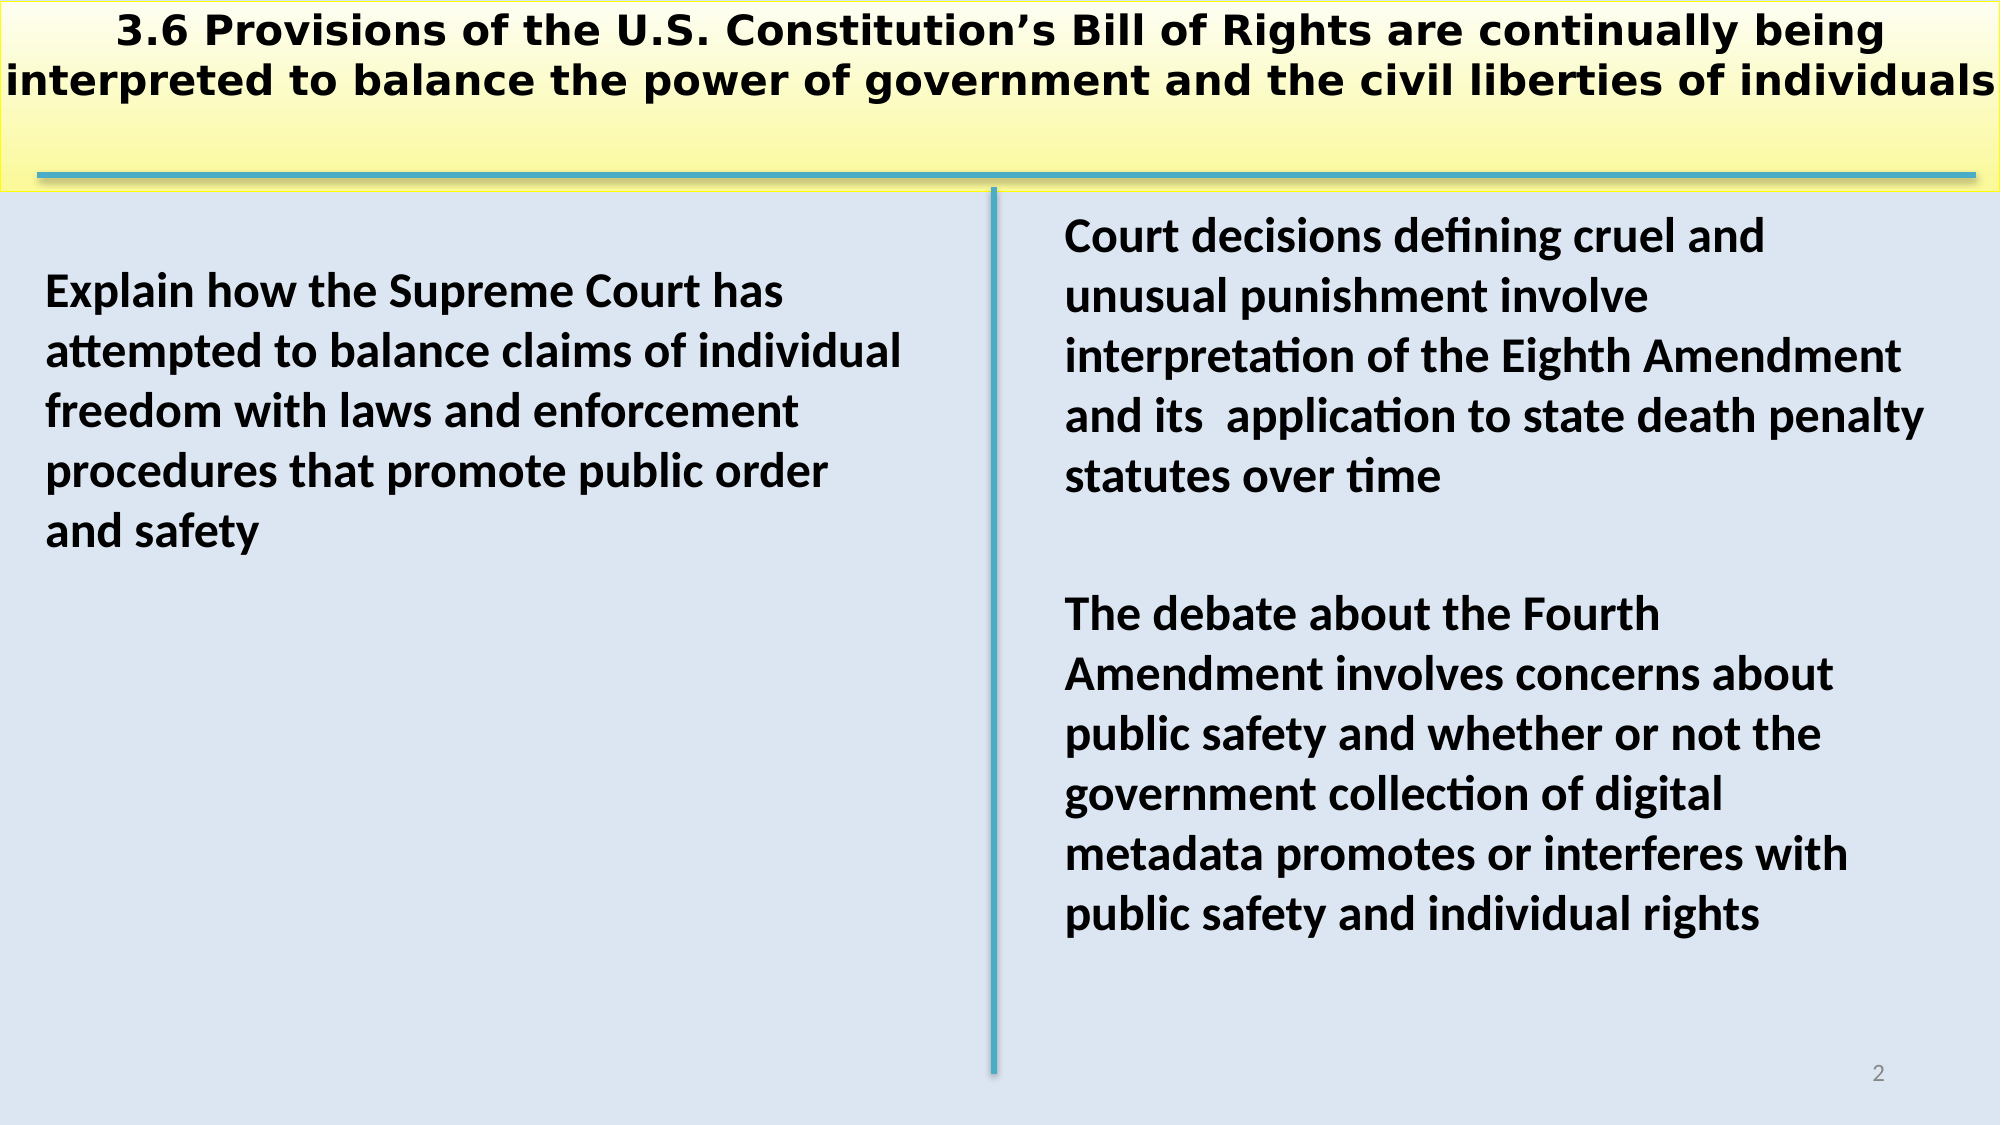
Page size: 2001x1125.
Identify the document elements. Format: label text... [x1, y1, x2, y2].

text_box Explain how the Supreme Court has attempted to balance claims of individual freedom with laws and enforcement procedures that promote public order and safety [30, 249, 938, 565]
title 3.6 Provisions of the U.S. Constitution’s Bill of Rights are continually being interpreted to balance the power of government and the civil liberties of individuals [0, 1, 2000, 192]
text_box 2 [1870, 1054, 1887, 1087]
text_box Court decisions defining cruel and unusual punishment involve interpretation of the Eighth Amendment and its application to state death penalty statutes over time The debate about the Fourth Amendment involves concerns about public safety and whether or not the government collection of digital metadata promotes or interferes with public safety and individual rights [1062, 200, 1970, 941]
